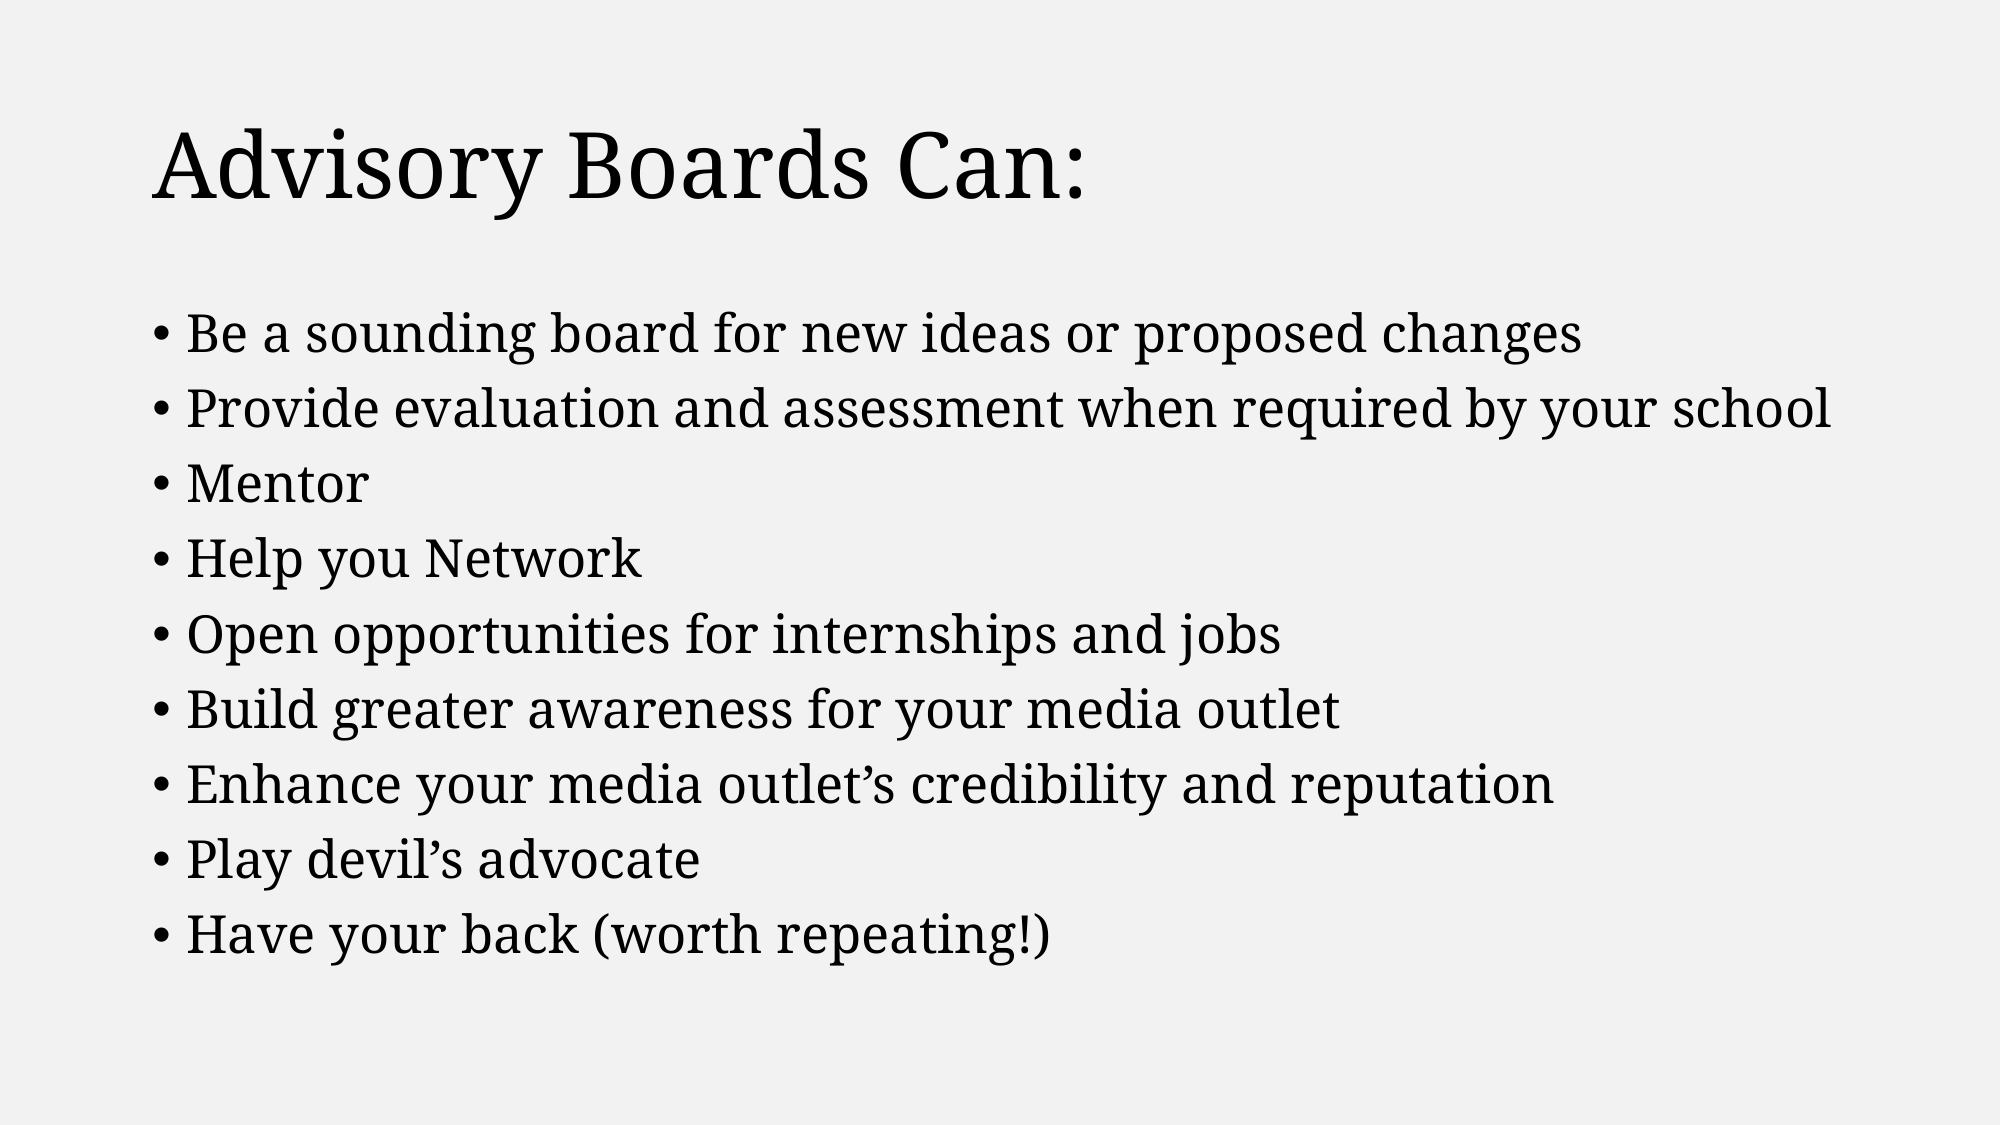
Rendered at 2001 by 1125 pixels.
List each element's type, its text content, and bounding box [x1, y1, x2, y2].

list Be a sounding board for new ideas or proposed changes Provide evaluation and assessment when required by your school Mentor Help you Network Open opportunities for internships and jobs Build greater awareness for your media outlet Enhance your media outlet’s credibility and reputation Play devil’s advocate Have your back (worth repeating!) [137, 299, 1863, 1014]
title Advisory Boards Can: [137, 59, 1863, 278]
